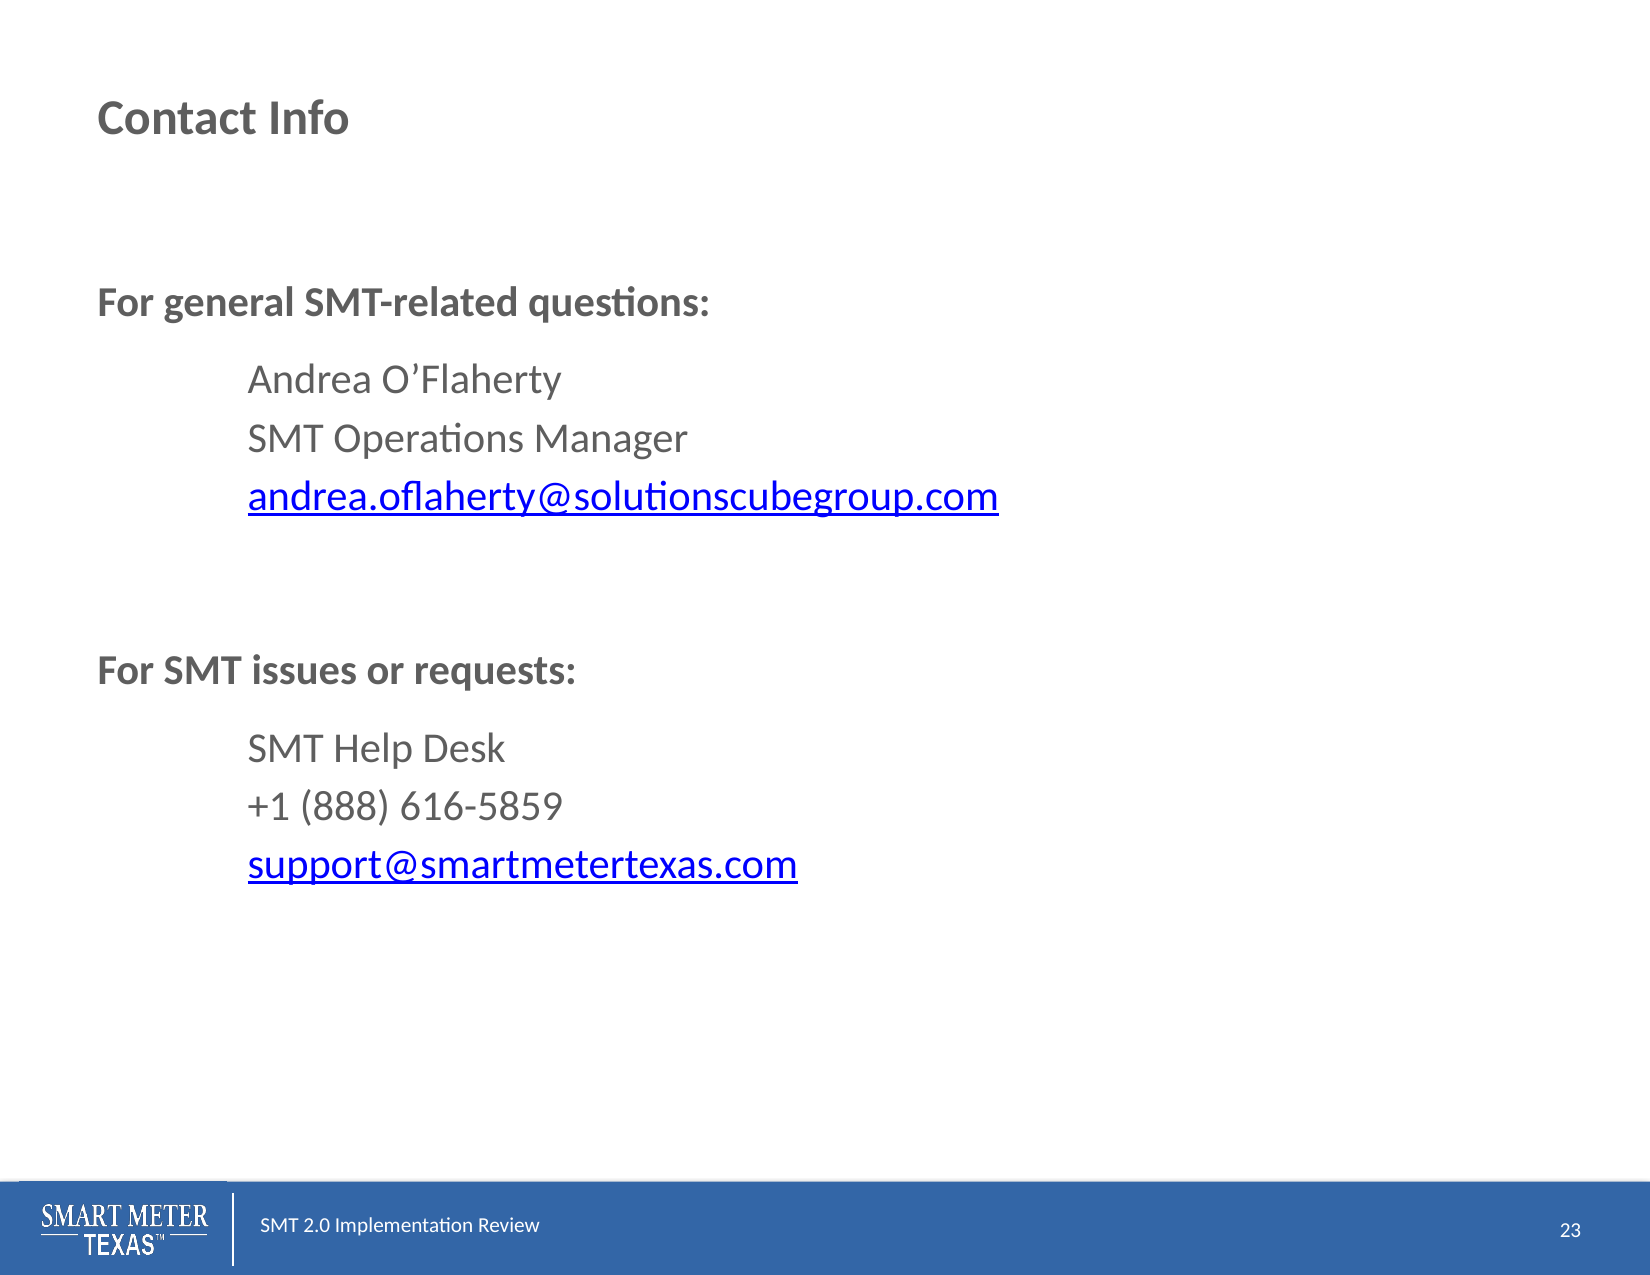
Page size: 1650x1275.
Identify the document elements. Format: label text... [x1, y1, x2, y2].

slide_number 23 [1391, 1201, 1597, 1257]
picture [18, 1181, 228, 1275]
title Contact Info [82, 51, 1568, 179]
list For general SMT-related questions: Andrea O’Flaherty SMT Operations Manager andrea.oflaherty@solutionscubegroup.com For SMT issues or requests: SMT Help Desk +1 (888) 616-5859 support@smartmetertexas.com [82, 208, 1568, 1139]
